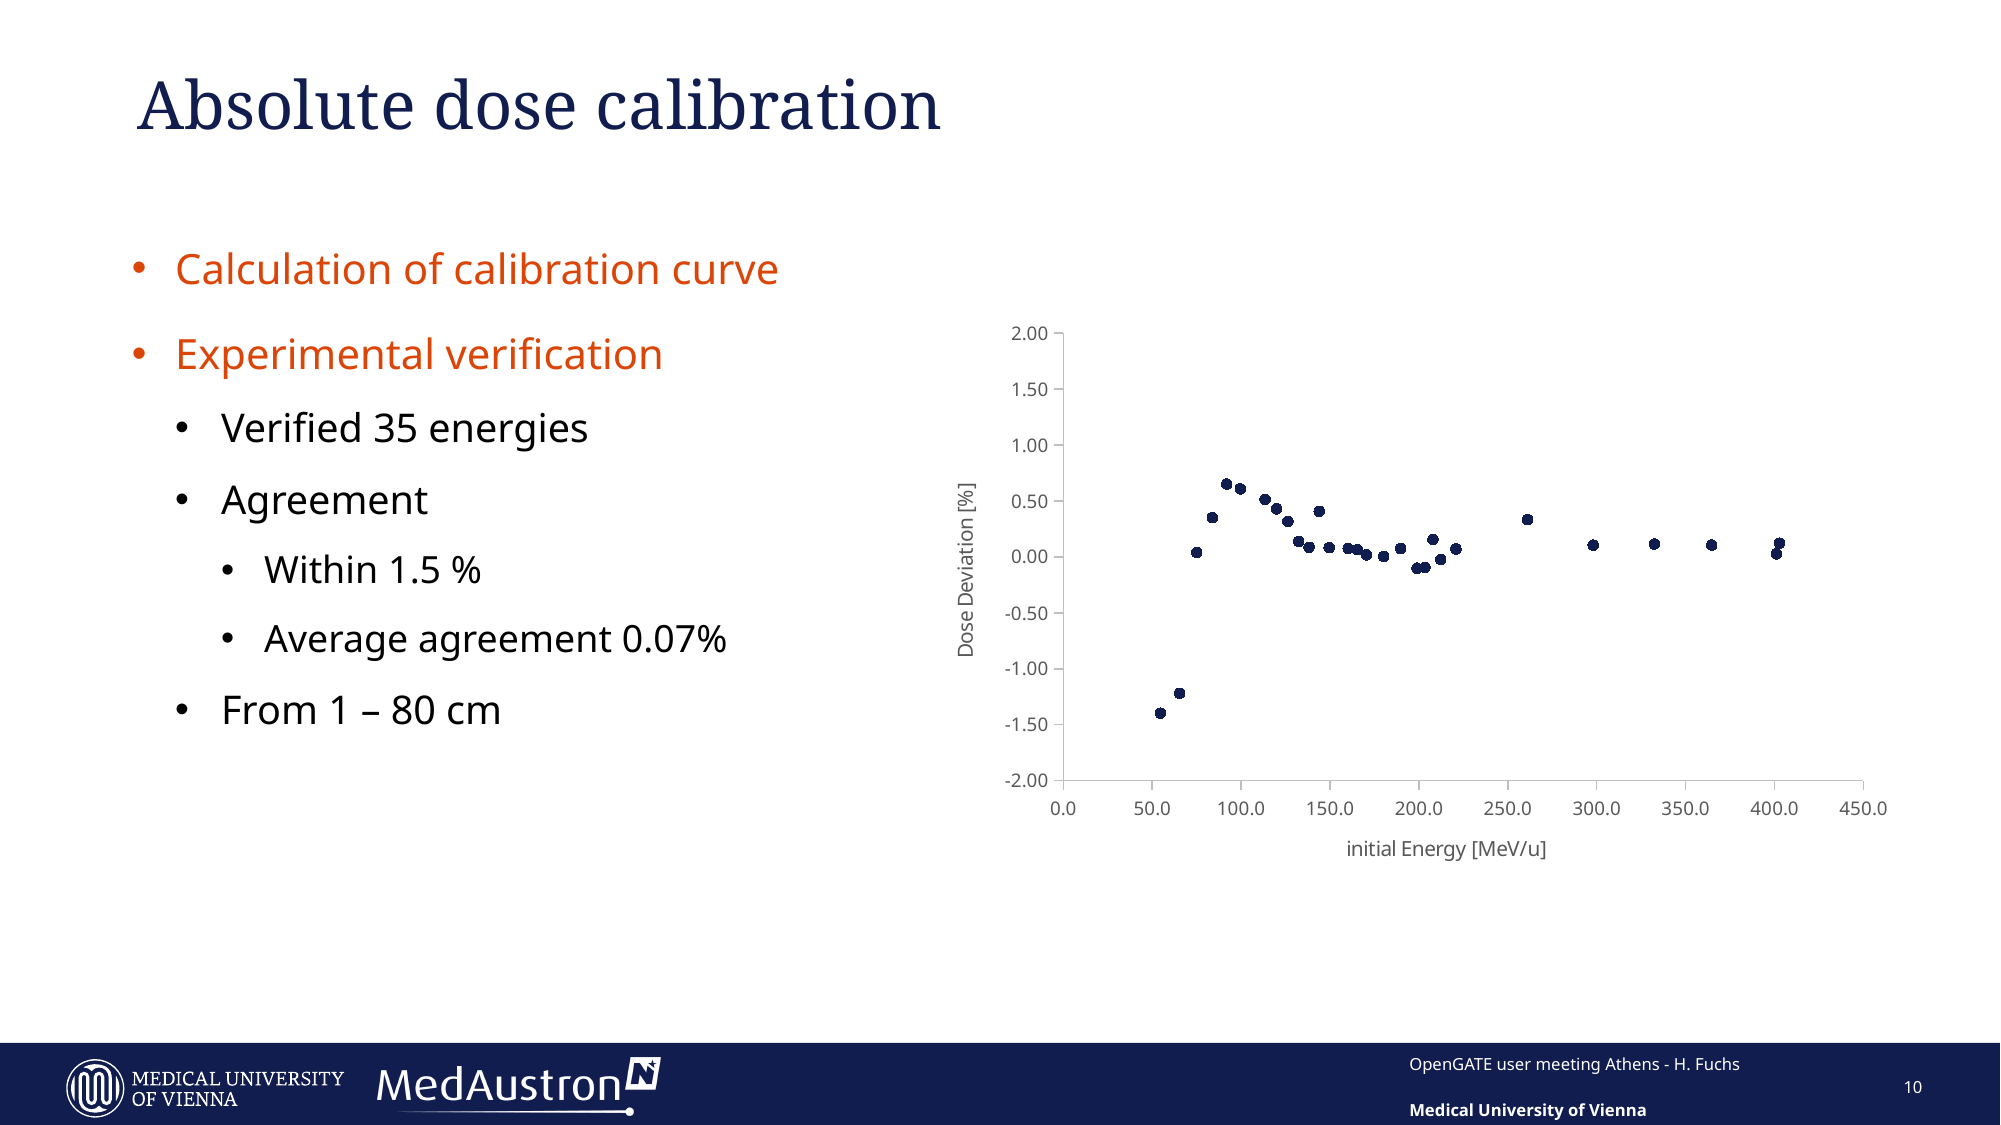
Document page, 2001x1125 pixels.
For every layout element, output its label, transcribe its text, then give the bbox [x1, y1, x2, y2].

list Calculation of calibration curve Experimental verification Verified 35 energies Agreement Within 1.5 % Average agreement 0.07% From 1 – 80 cm [131, 220, 1863, 1035]
picture [377, 1057, 661, 1116]
slide_number 10 [1862, 1055, 1964, 1107]
title Absolute dose calibration [137, 59, 1863, 220]
slide_number Medical University of Vienna [1394, 1092, 1841, 1122]
chart [942, 308, 1914, 869]
footer OpenGATE user meeting Athens - H. Fuchs [1394, 1043, 1841, 1082]
